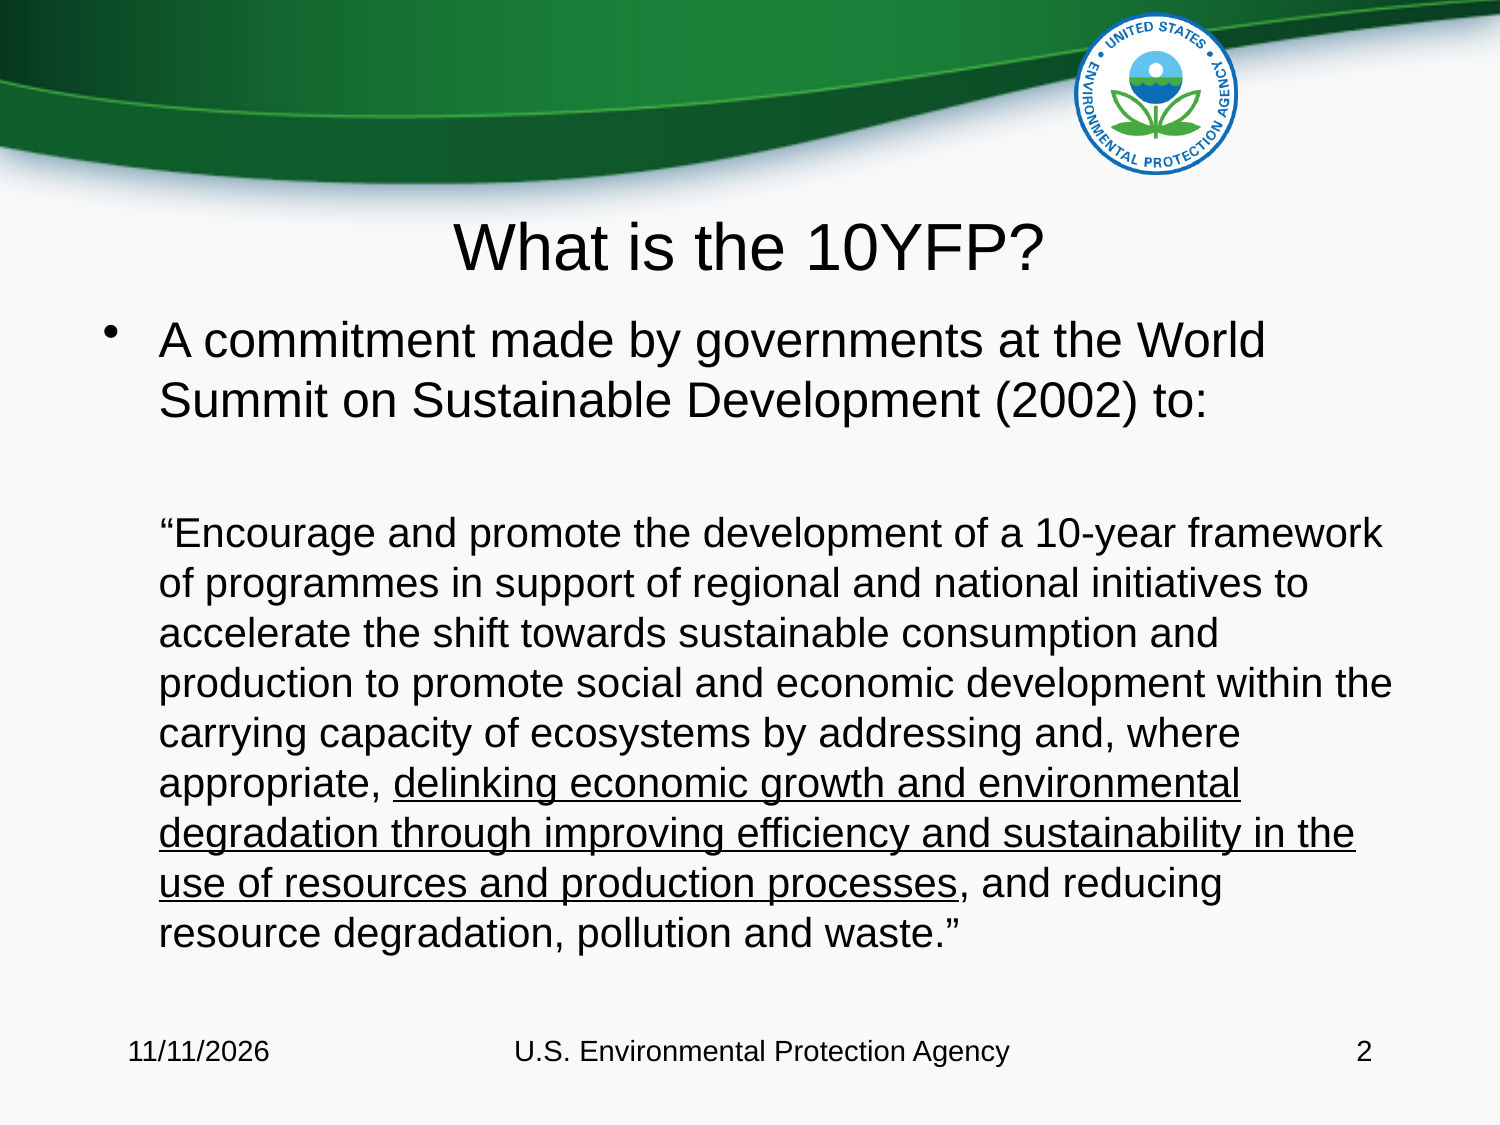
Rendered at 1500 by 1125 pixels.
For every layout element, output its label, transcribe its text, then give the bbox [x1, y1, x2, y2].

picture [0, 0, 1500, 1125]
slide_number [112, 1024, 312, 1101]
title What is the 10YFP? [124, 199, 1376, 288]
footer U.S. Environmental Protection Agency [312, 1024, 1074, 1101]
list A commitment made by governments at the World Summit on Sustainable Development (2002) to: “Encourage and promote the development of a 10-year framework of programmes in support of regional and national initiatives to accelerate the shift towards sustainable consumption and production to promote social and economic development within the carrying capacity of ecosystems by addressing and, where appropriate, delinking economic growth and environmental degradation through improving efficiency and sustainability in the use of resources and production processes, and reducing resource degradation, pollution and waste.” [87, 299, 1413, 1001]
slide_number 2 [1074, 1024, 1388, 1101]
